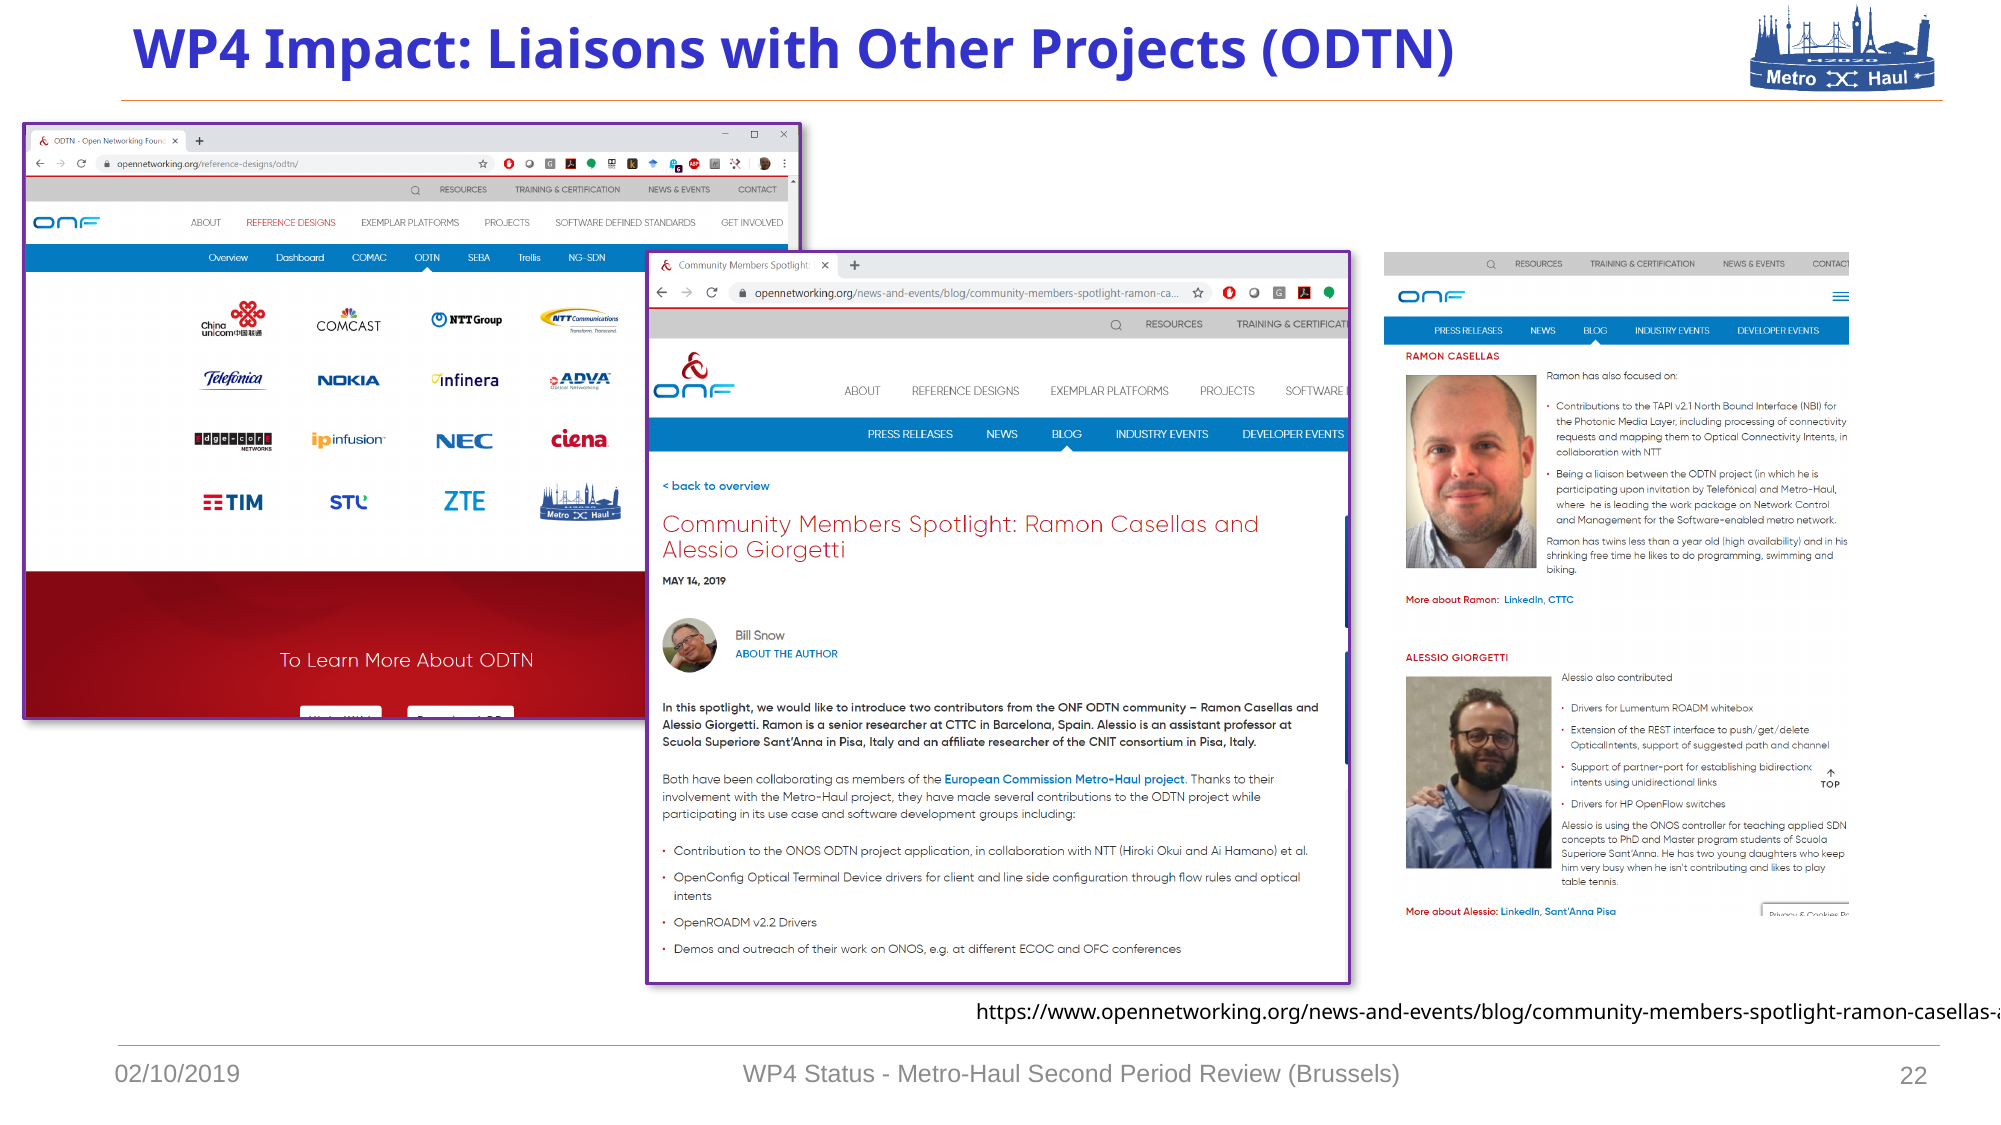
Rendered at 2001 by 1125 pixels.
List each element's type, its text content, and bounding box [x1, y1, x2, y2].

picture [1764, 2, 1935, 92]
title WP4 Impact: Liaisons with Other Projects (ODTN) [118, 0, 1764, 102]
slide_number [99, 1042, 268, 1103]
footer WP4 Status - Metro-Haul Second Period Review (Brussels) [287, 1042, 1858, 1103]
picture [1384, 252, 1849, 916]
slide_number 22 [1873, 1044, 1943, 1105]
text_box https://www.opennetworking.org/news-and-events/blog/community-members-spotlight-ramon-casellas-and-alessio-giorgetti/ [961, 990, 2000, 1034]
picture [25, 124, 1349, 983]
